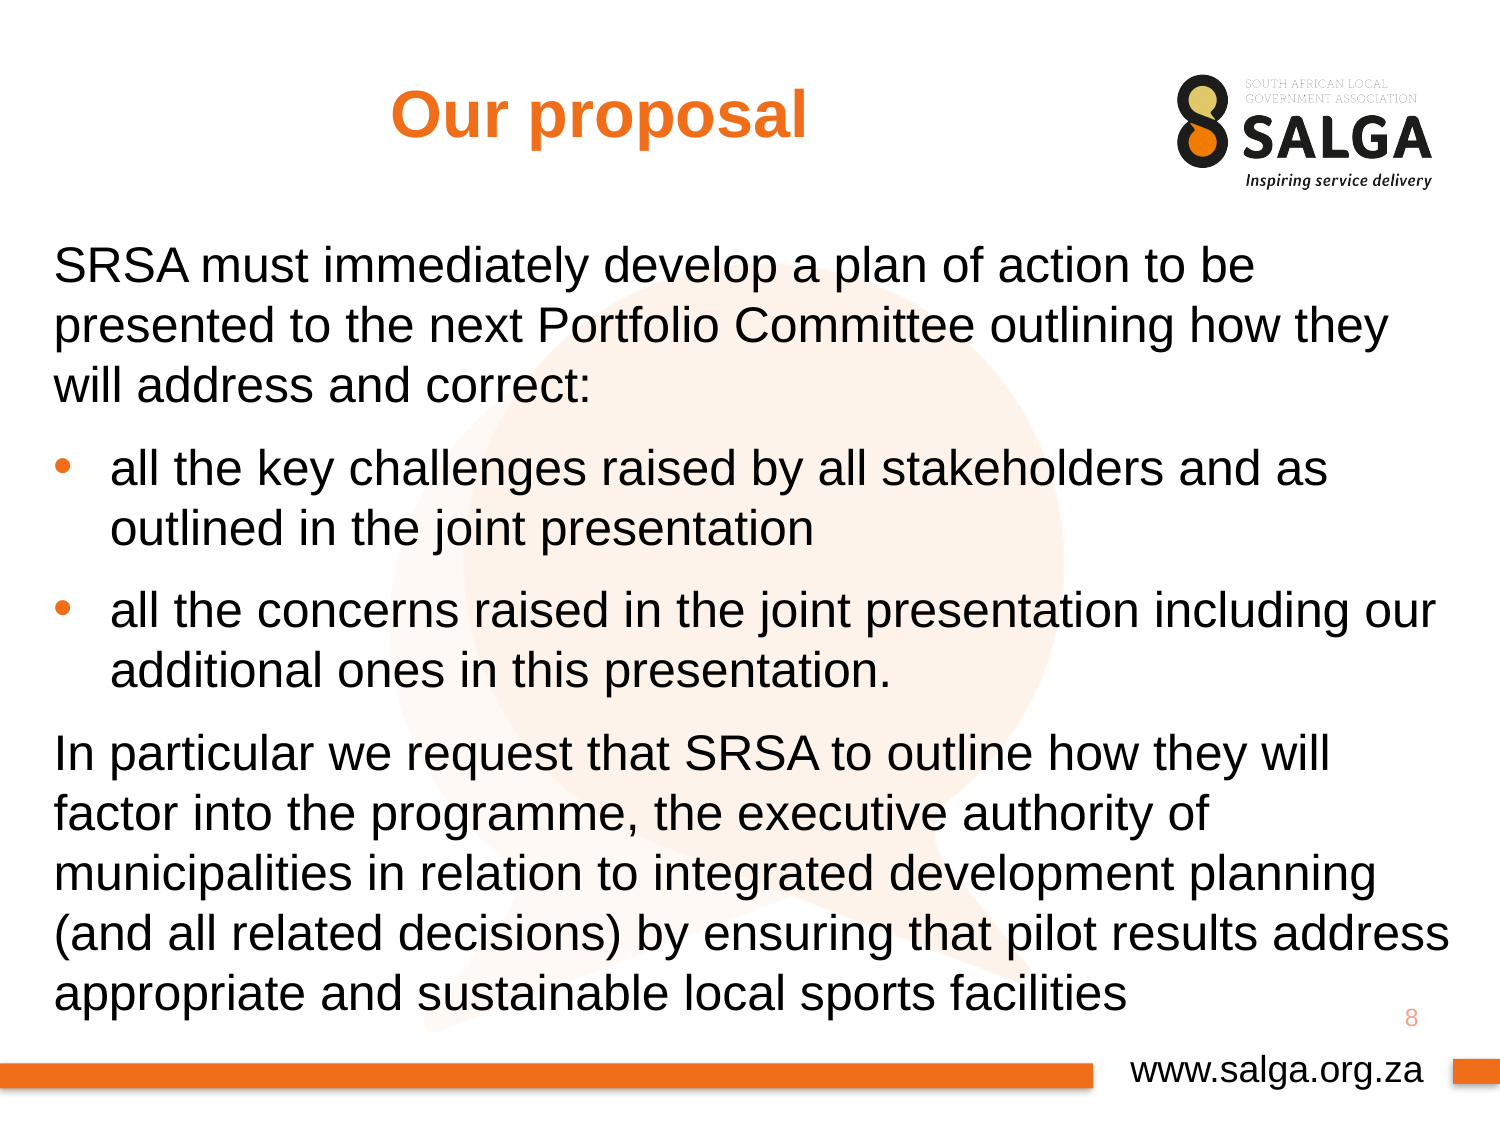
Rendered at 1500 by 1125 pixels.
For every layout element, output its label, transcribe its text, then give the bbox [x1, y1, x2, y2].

slide_number 8 [1083, 986, 1434, 1046]
picture [1171, 69, 1439, 198]
list SRSA must immediately develop a plan of action to be presented to the next Portfolio Committee outlining how they will address and correct: all the key challenges raised by all stakeholders and as outlined in the joint presentation all the concerns raised in the joint presentation including our additional ones in this presentation. In particular we request that SRSA to outline how they will factor into the programme, the executive authority of municipalities in relation to integrated development planning (and all related decisions) by ensuring that pilot results address appropriate and sustainable local sports facilities [38, 224, 1469, 1103]
title Our proposal [75, 45, 1125, 176]
